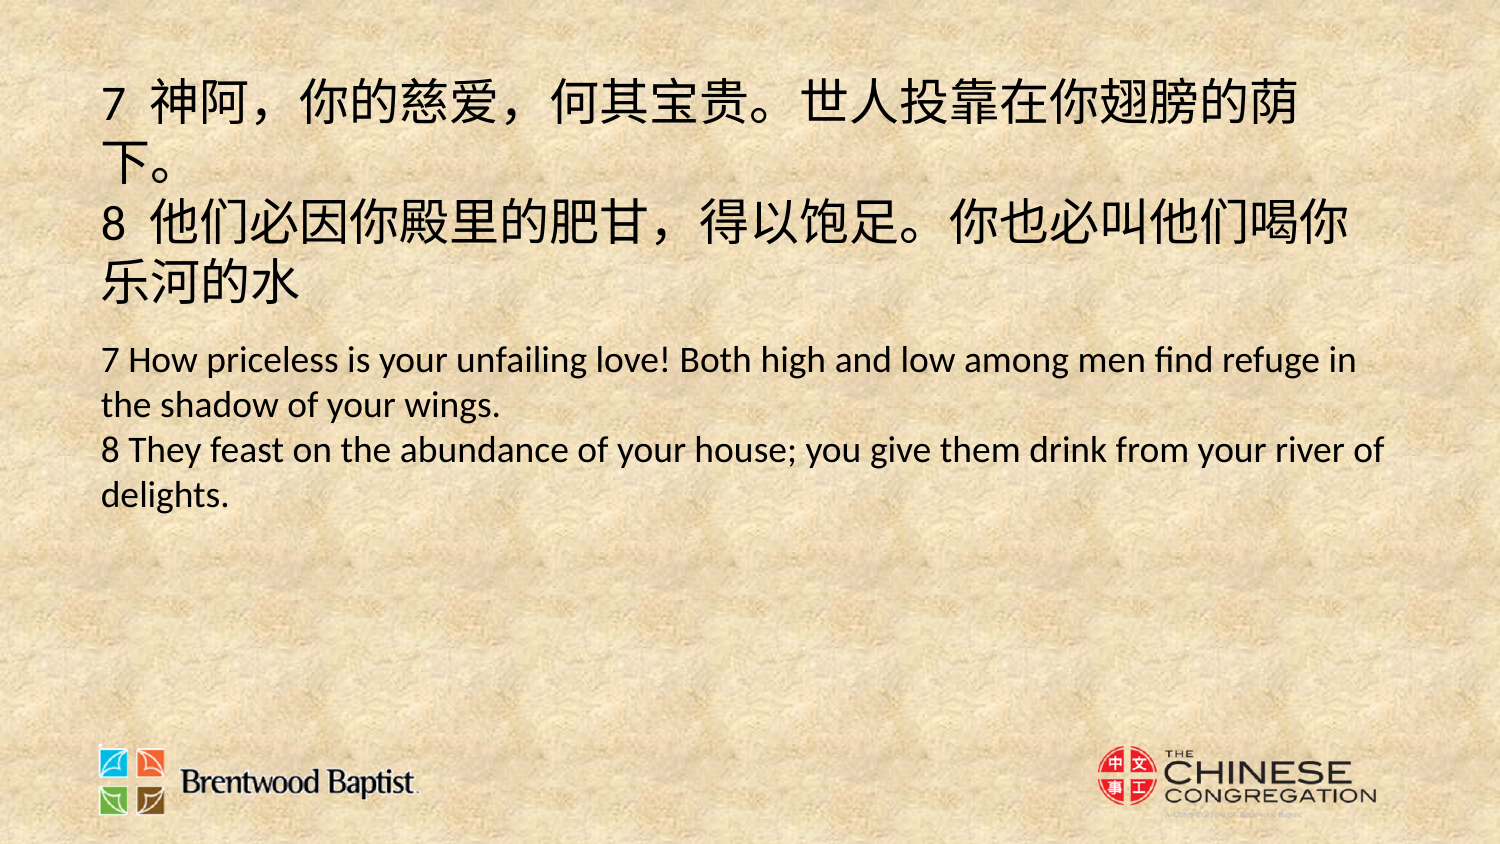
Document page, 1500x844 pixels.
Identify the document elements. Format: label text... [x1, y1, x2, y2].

text_box 7 神阿，你的慈爱，何其宝贵。世人投靠在你翅膀的荫下。 8 他们必因你殿里的肥甘，得以饱足。你也必叫他们喝你乐河的水 7 How priceless is your unfailing love! Both high and low among men find refuge in the shadow of your wings. 8 They feast on the abundance of your house; you give them drink from your river of delights. [85, 62, 1407, 568]
picture [0, 0, 1500, 844]
